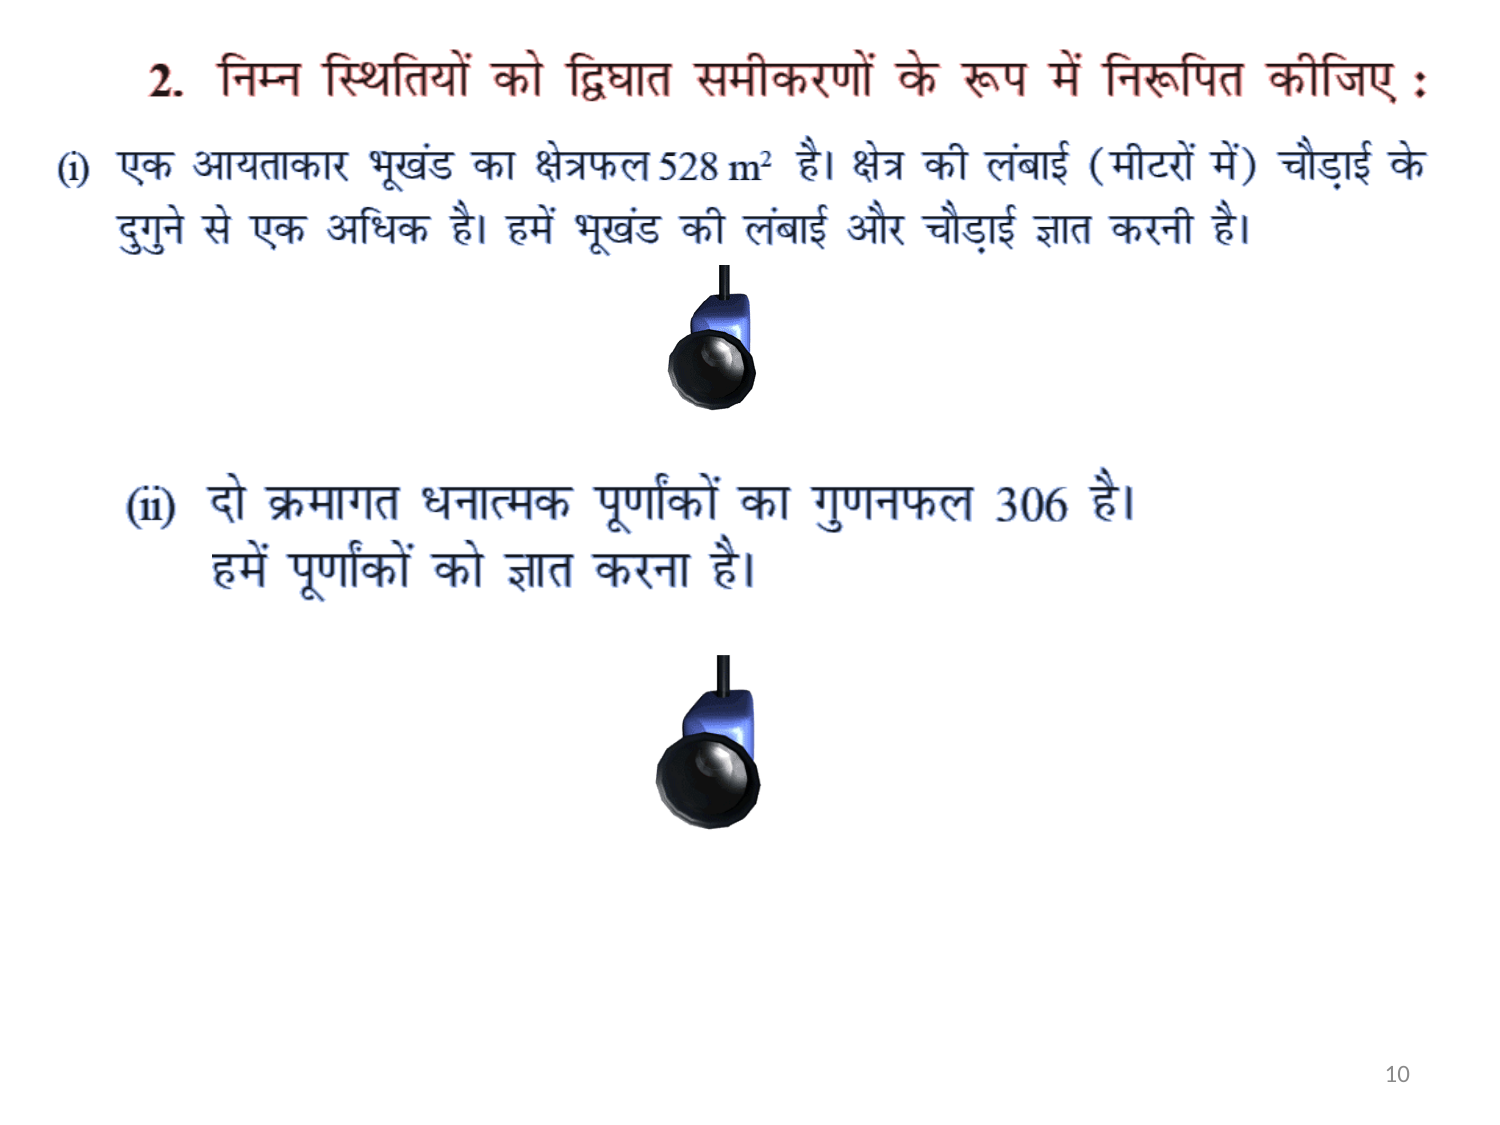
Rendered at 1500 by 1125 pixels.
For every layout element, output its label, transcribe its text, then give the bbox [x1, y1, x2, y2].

picture [574, 637, 801, 863]
picture [49, 134, 1438, 438]
picture [137, 37, 1430, 119]
picture [112, 462, 1144, 604]
slide_number 10 [1074, 1042, 1425, 1103]
